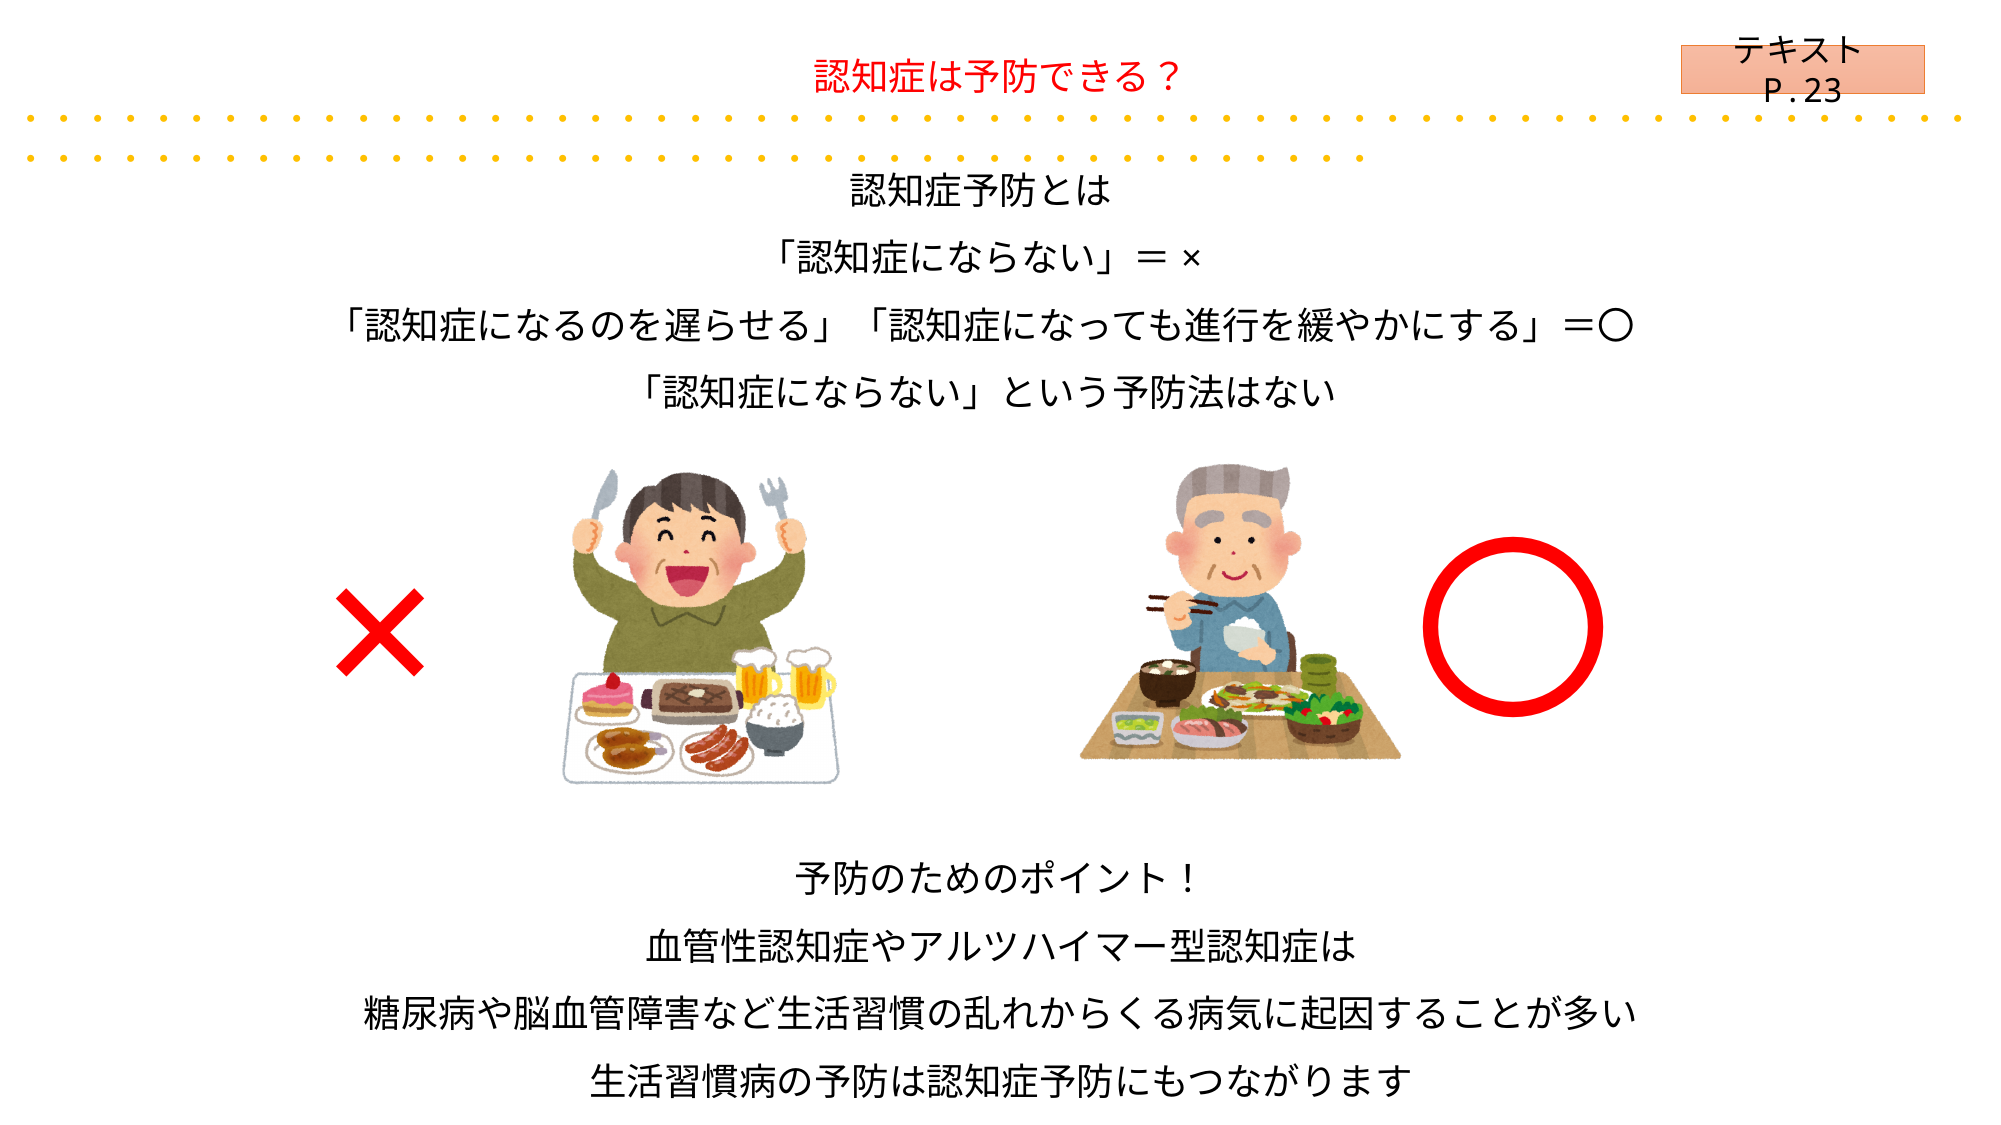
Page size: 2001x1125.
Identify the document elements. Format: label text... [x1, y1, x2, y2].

text_box × [308, 496, 454, 751]
text_box テキストP.23 [1681, 45, 1925, 94]
picture [1071, 457, 1406, 768]
picture [548, 457, 853, 794]
text_box 認知症は予防できる？ ・・・・・・・・・・・・・・・・・・・・・・・・・・・・・・・・・・・・・・・・・・・・・・・・・・・・・・・・・・・・・・・・・・・・・・・・・・・・・・・・・・・・・・・・・・・・・・・・・・・・ [0, 0, 2000, 185]
text_box 〇 [1406, 496, 1628, 751]
text_box 予防のためのポイント！ 血管性認知症やアルツハイマー型認知症は 糖尿病や脳血管障害など生活習慣の乱れからくる病気に起因することが多い 生活習慣病の予防は認知症予防にもつながります [345, 825, 1657, 1110]
text_box 認知症予防とは 「認知症にならない」＝× 「認知症になるのを遅らせる」「認知症になっても進行を緩やかにする」＝〇 「認知症にならない」という予防法はない [169, 136, 1792, 422]
